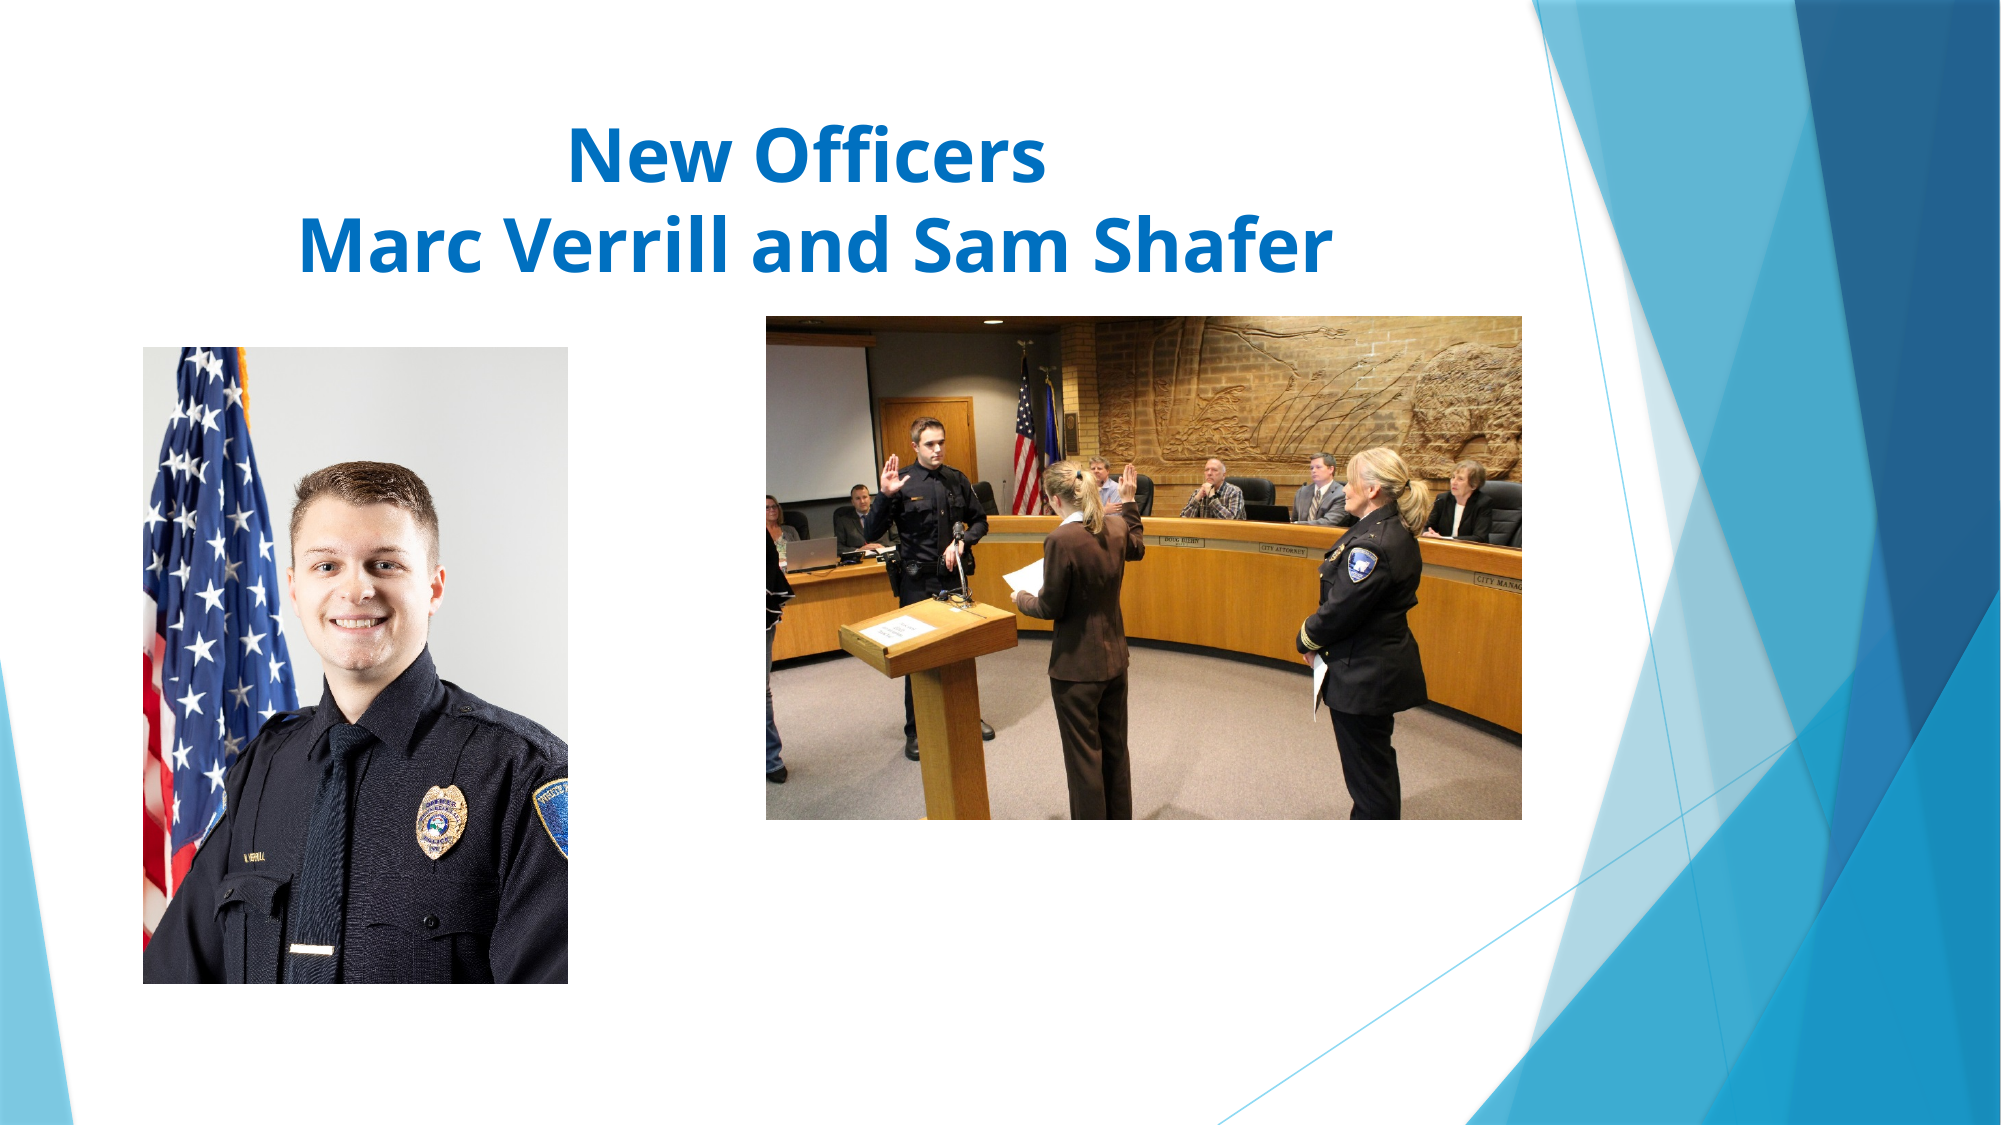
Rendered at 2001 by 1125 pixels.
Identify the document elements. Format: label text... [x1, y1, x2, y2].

picture [766, 316, 1522, 820]
title New Officers Marc Verrill and Sam Shafer [111, 99, 1522, 317]
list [142, 346, 569, 985]
